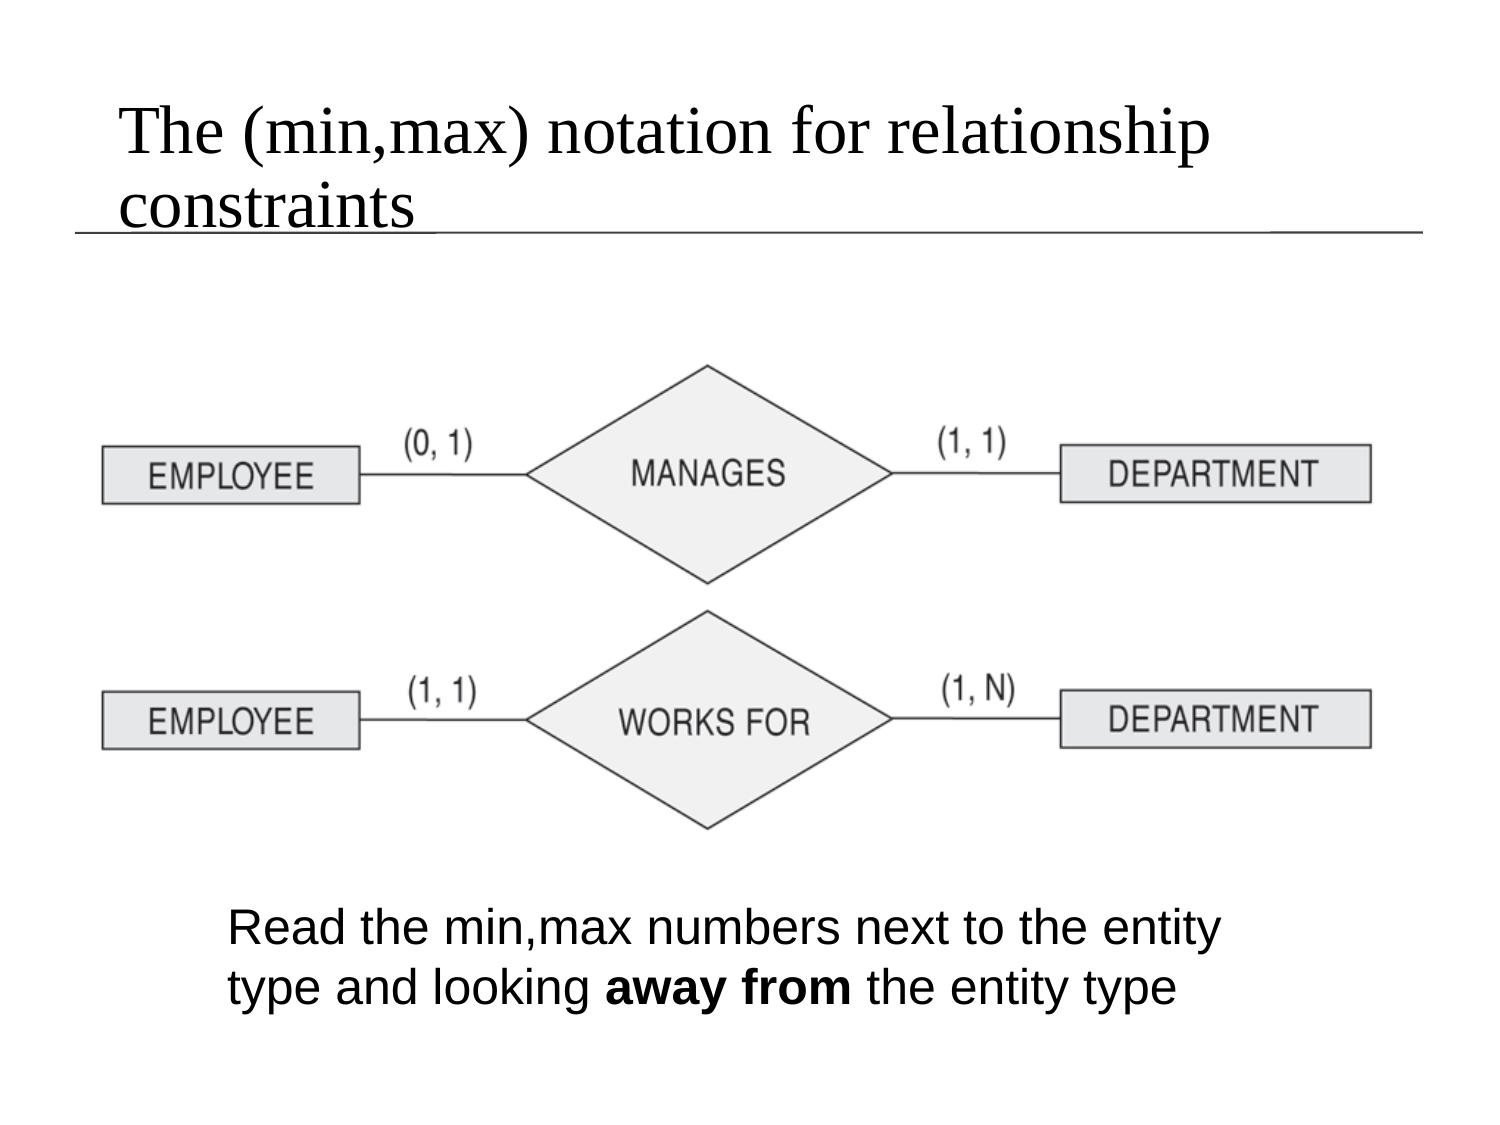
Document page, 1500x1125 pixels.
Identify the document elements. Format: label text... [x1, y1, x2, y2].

title The (min,max) notation for relationship constraints [103, 59, 1397, 278]
text_box Read the min,max numbers next to the entity type and looking away from the entity type [212, 887, 1275, 1023]
picture [99, 362, 1375, 833]
